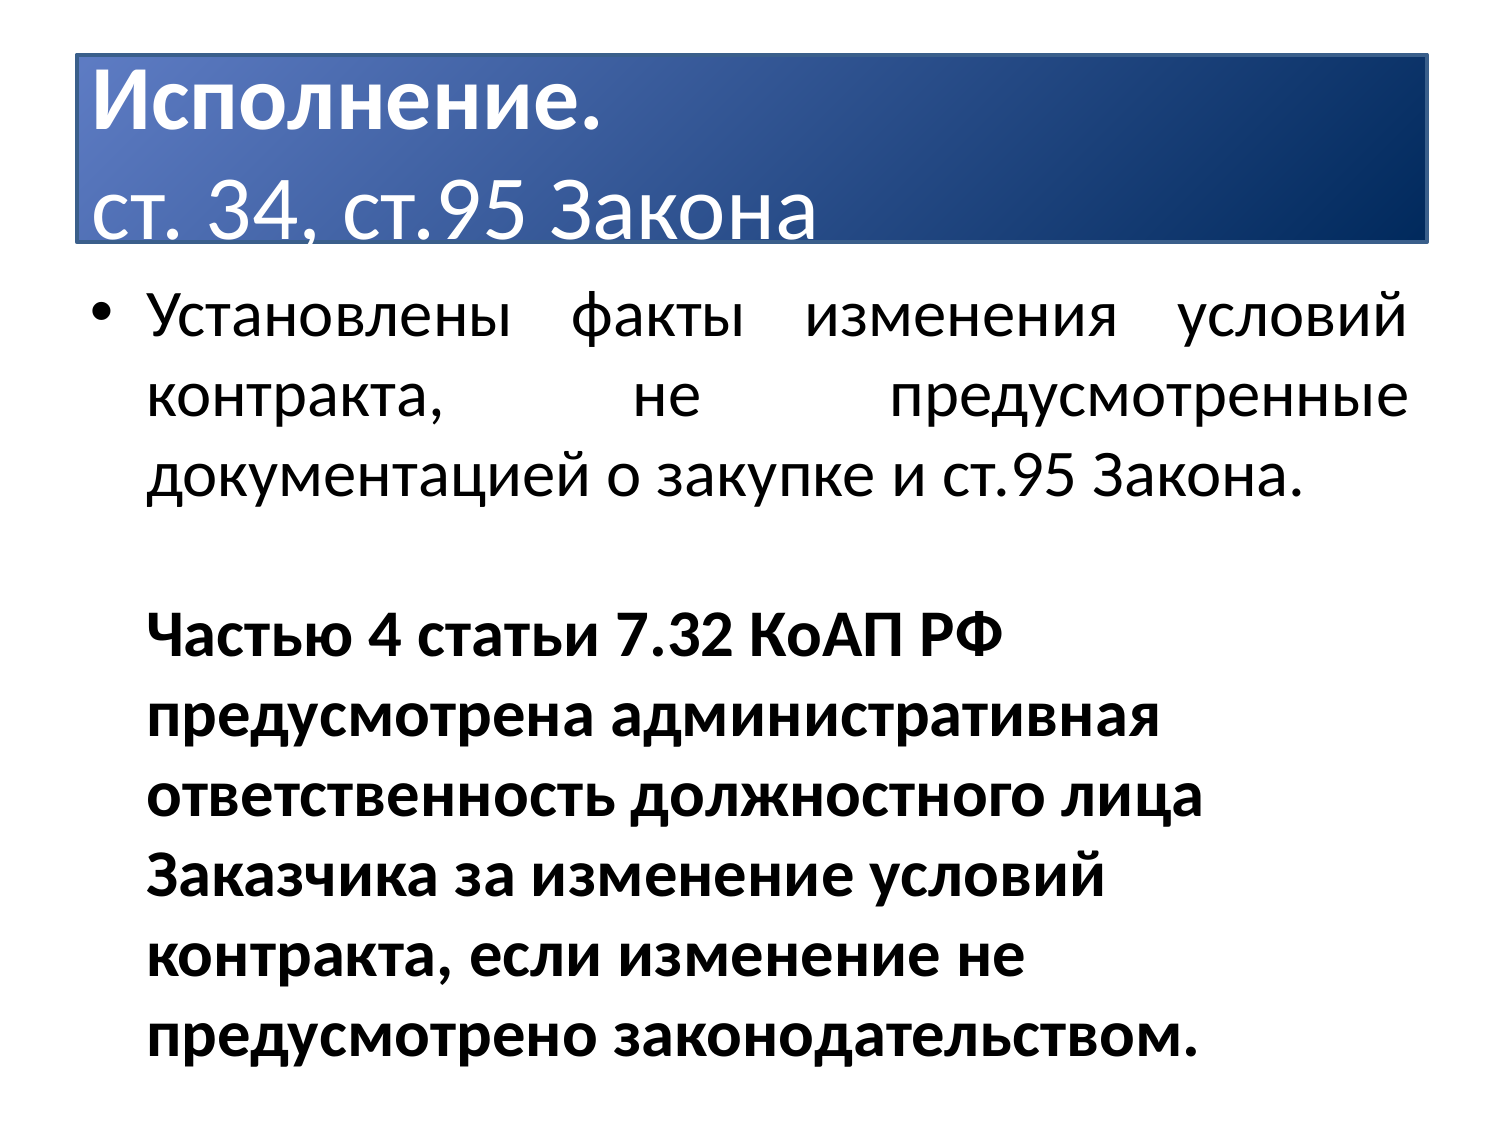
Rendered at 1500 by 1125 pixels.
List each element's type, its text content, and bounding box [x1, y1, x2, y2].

text_box Установлены факты изменения условий контракта, не предусмотренные документацией о закупке и ст.95 Закона. Частью 4 статьи 7.32 КоАП РФ предусмотрена административная ответственность должностного лица Заказчика за изменение условий контракта, если изменение не предусмотрено законодательством. Штраф в размере 20 тысяч рублей [75, 262, 1425, 1005]
text_box Исполнение. ст. 34, ст.95 Закона [76, 54, 1427, 243]
